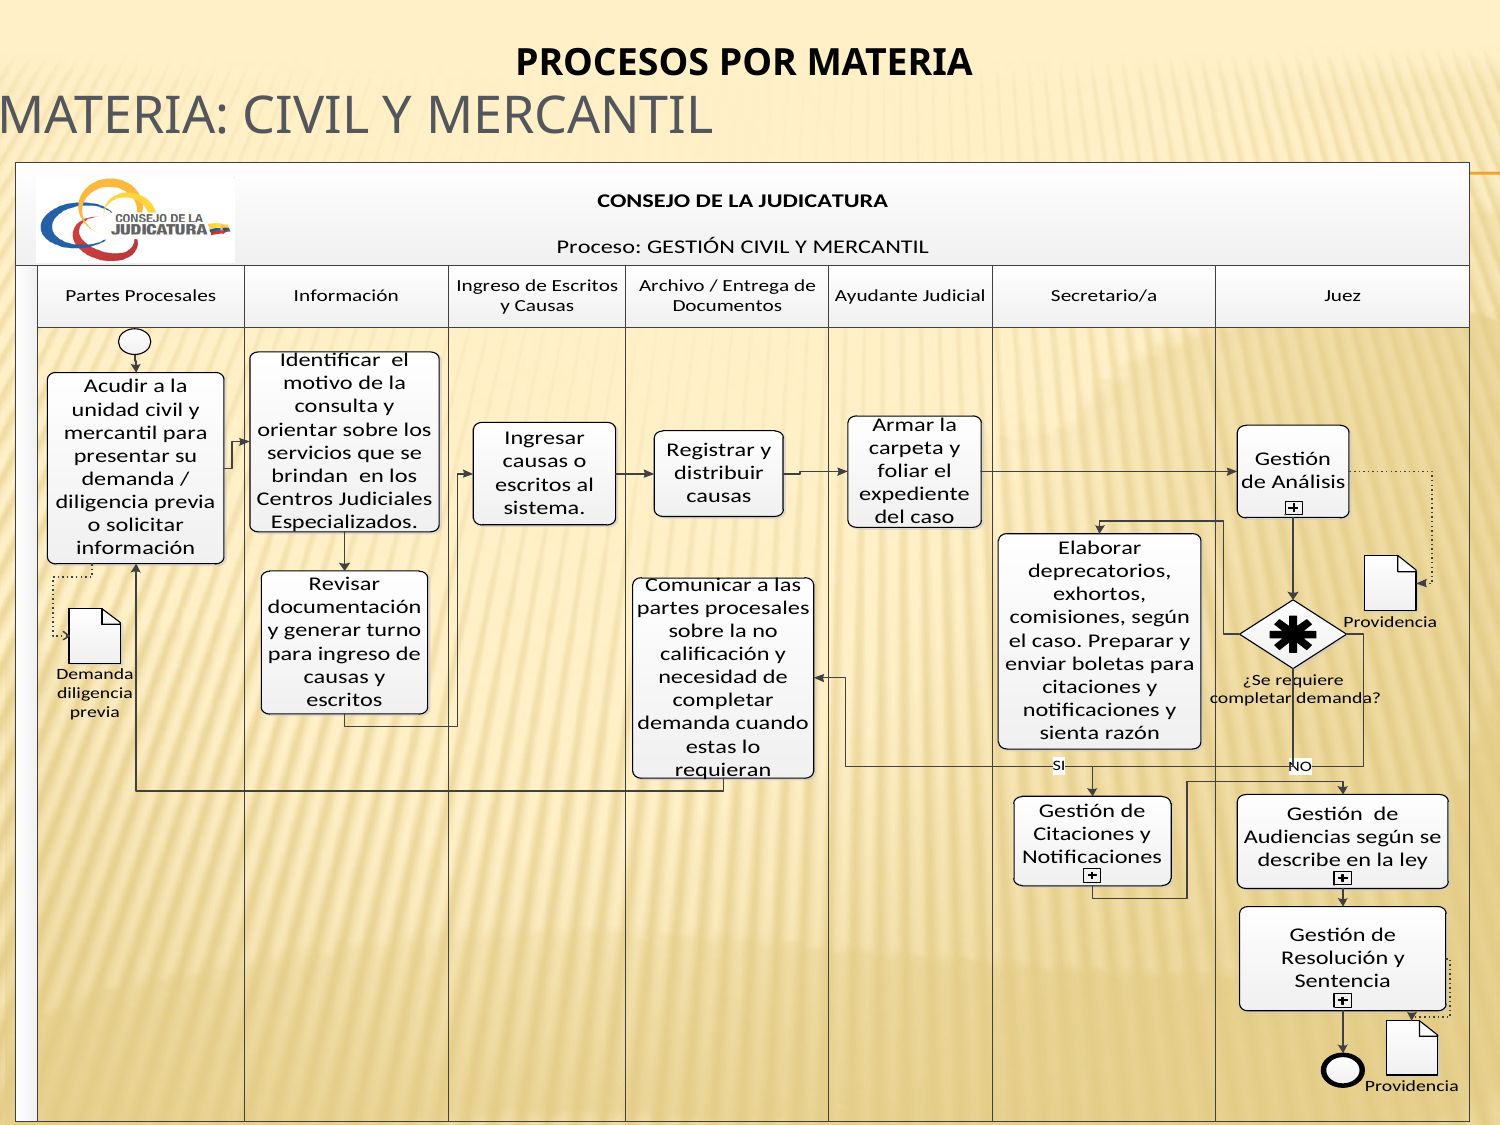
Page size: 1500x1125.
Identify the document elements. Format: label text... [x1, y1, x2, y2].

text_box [12, 160, 1483, 1125]
text_box PROCESOS POR MATERIA [324, 30, 1164, 91]
text_box MATERIA: CIVIL Y MERCANTIL [0, 74, 730, 215]
